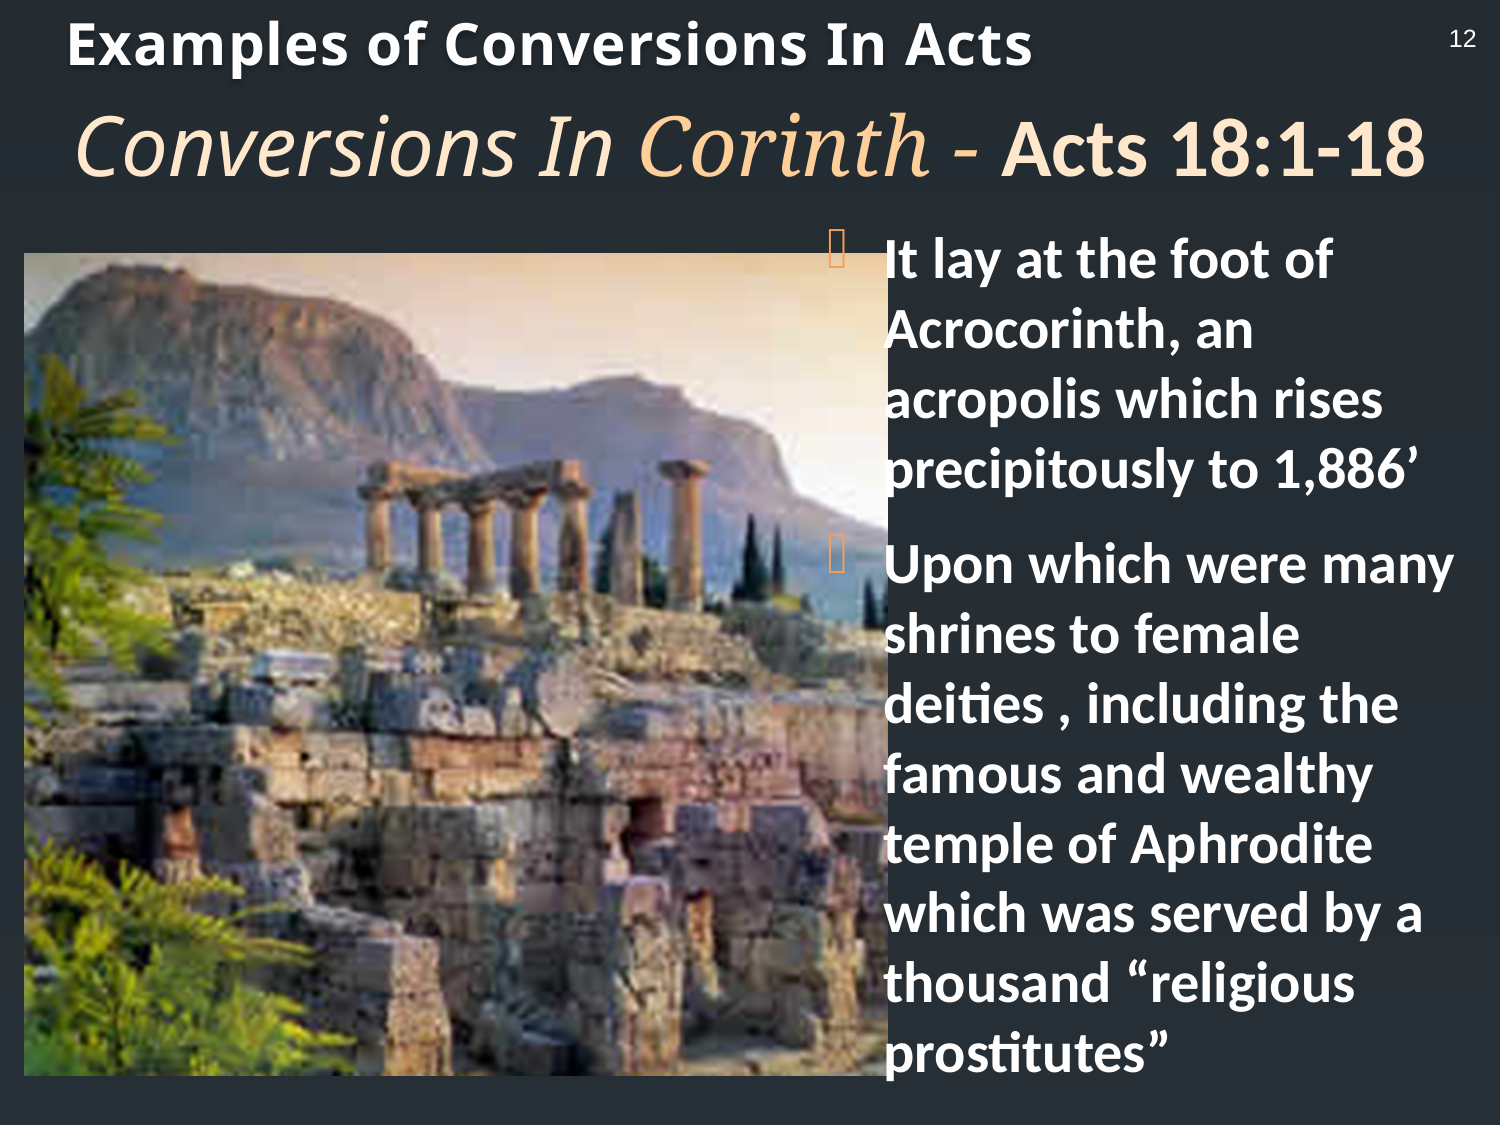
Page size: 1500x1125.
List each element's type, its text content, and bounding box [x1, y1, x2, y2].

text_box Examples of Conversions In Acts [0, 0, 1100, 85]
text_box It lay at the foot of Acrocorinth, an acropolis which rises precipitously to 1,886’ Upon which were many shrines to female deities , including the famous and wealthy temple of Aphrodite which was served by a thousand “religious prostitutes” [812, 212, 1475, 1092]
text_box Conversions In Corinth - Acts 18:1-18 [0, 85, 1500, 201]
picture [24, 252, 888, 1076]
slide_number 12 [1337, 12, 1492, 62]
